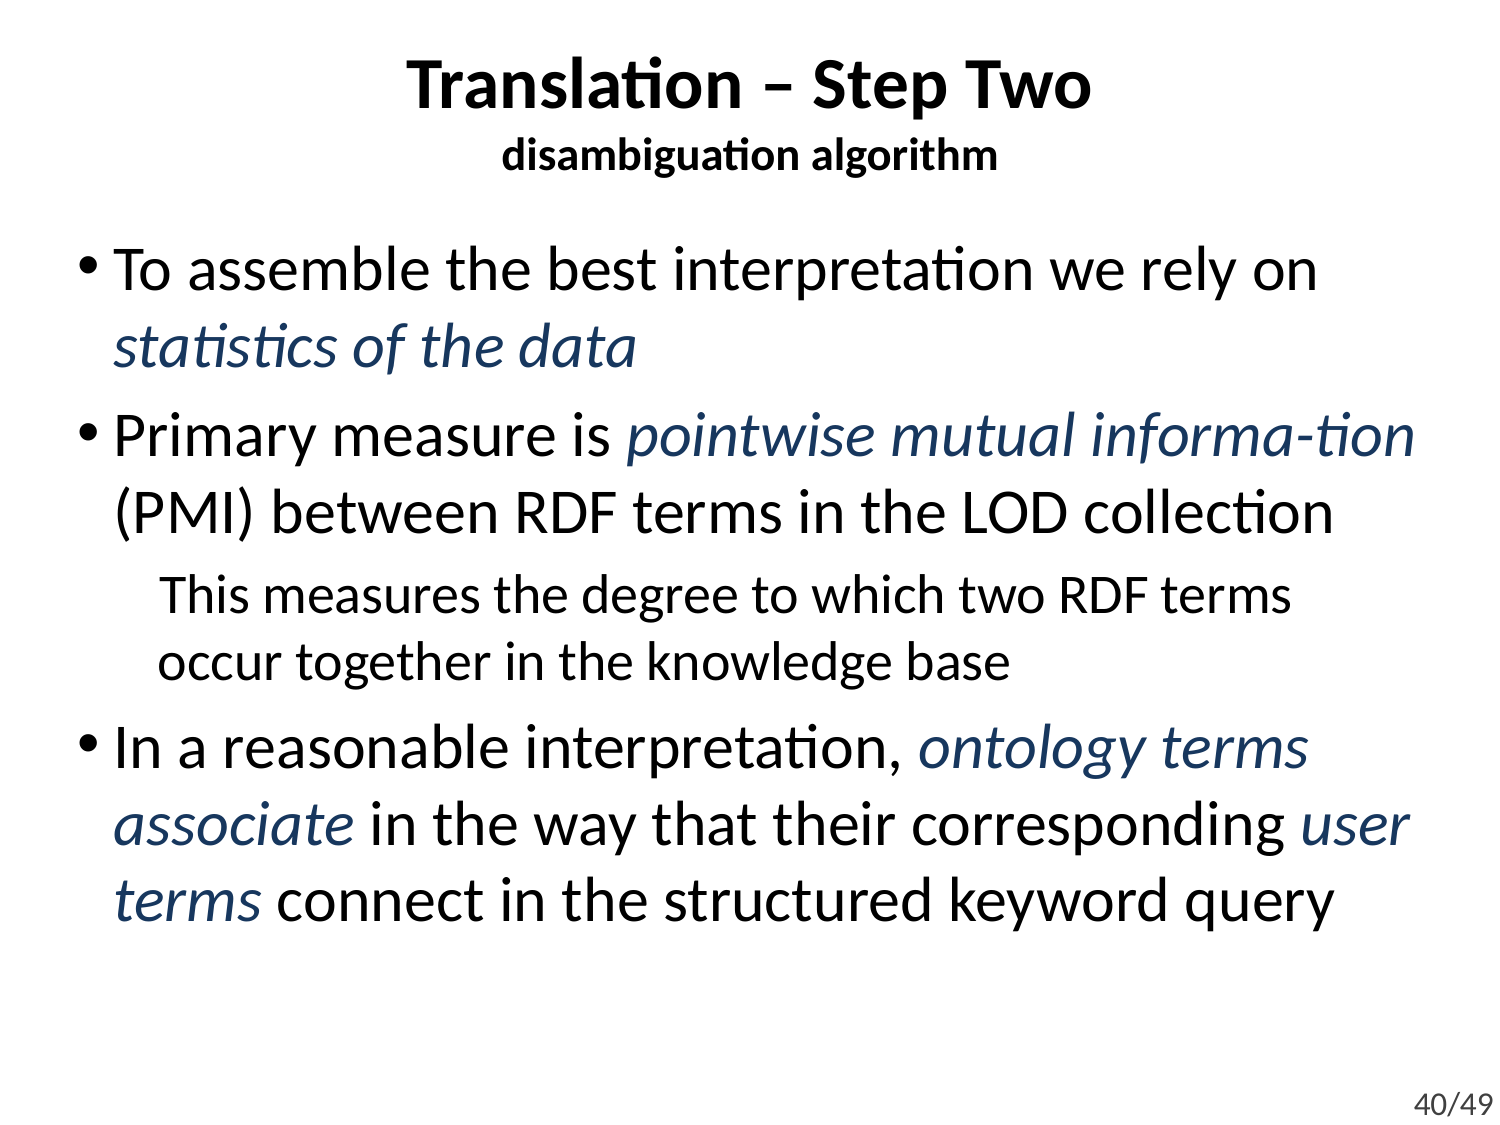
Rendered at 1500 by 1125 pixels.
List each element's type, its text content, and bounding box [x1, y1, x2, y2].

title Translation – Step Two disambiguation algorithm [75, 27, 1425, 188]
slide_number 40/49 [1329, 1074, 1500, 1125]
list To assemble the best interpretation we rely on statistics of the data Primary measure is pointwise mutual informa-tion (PMI) between RDF terms in the LOD collection This measures the degree to which two RDF terms occur together in the knowledge base In a reasonable interpretation, ontology terms associate in the way that their corresponding user terms connect in the structured keyword query [62, 218, 1450, 1078]
